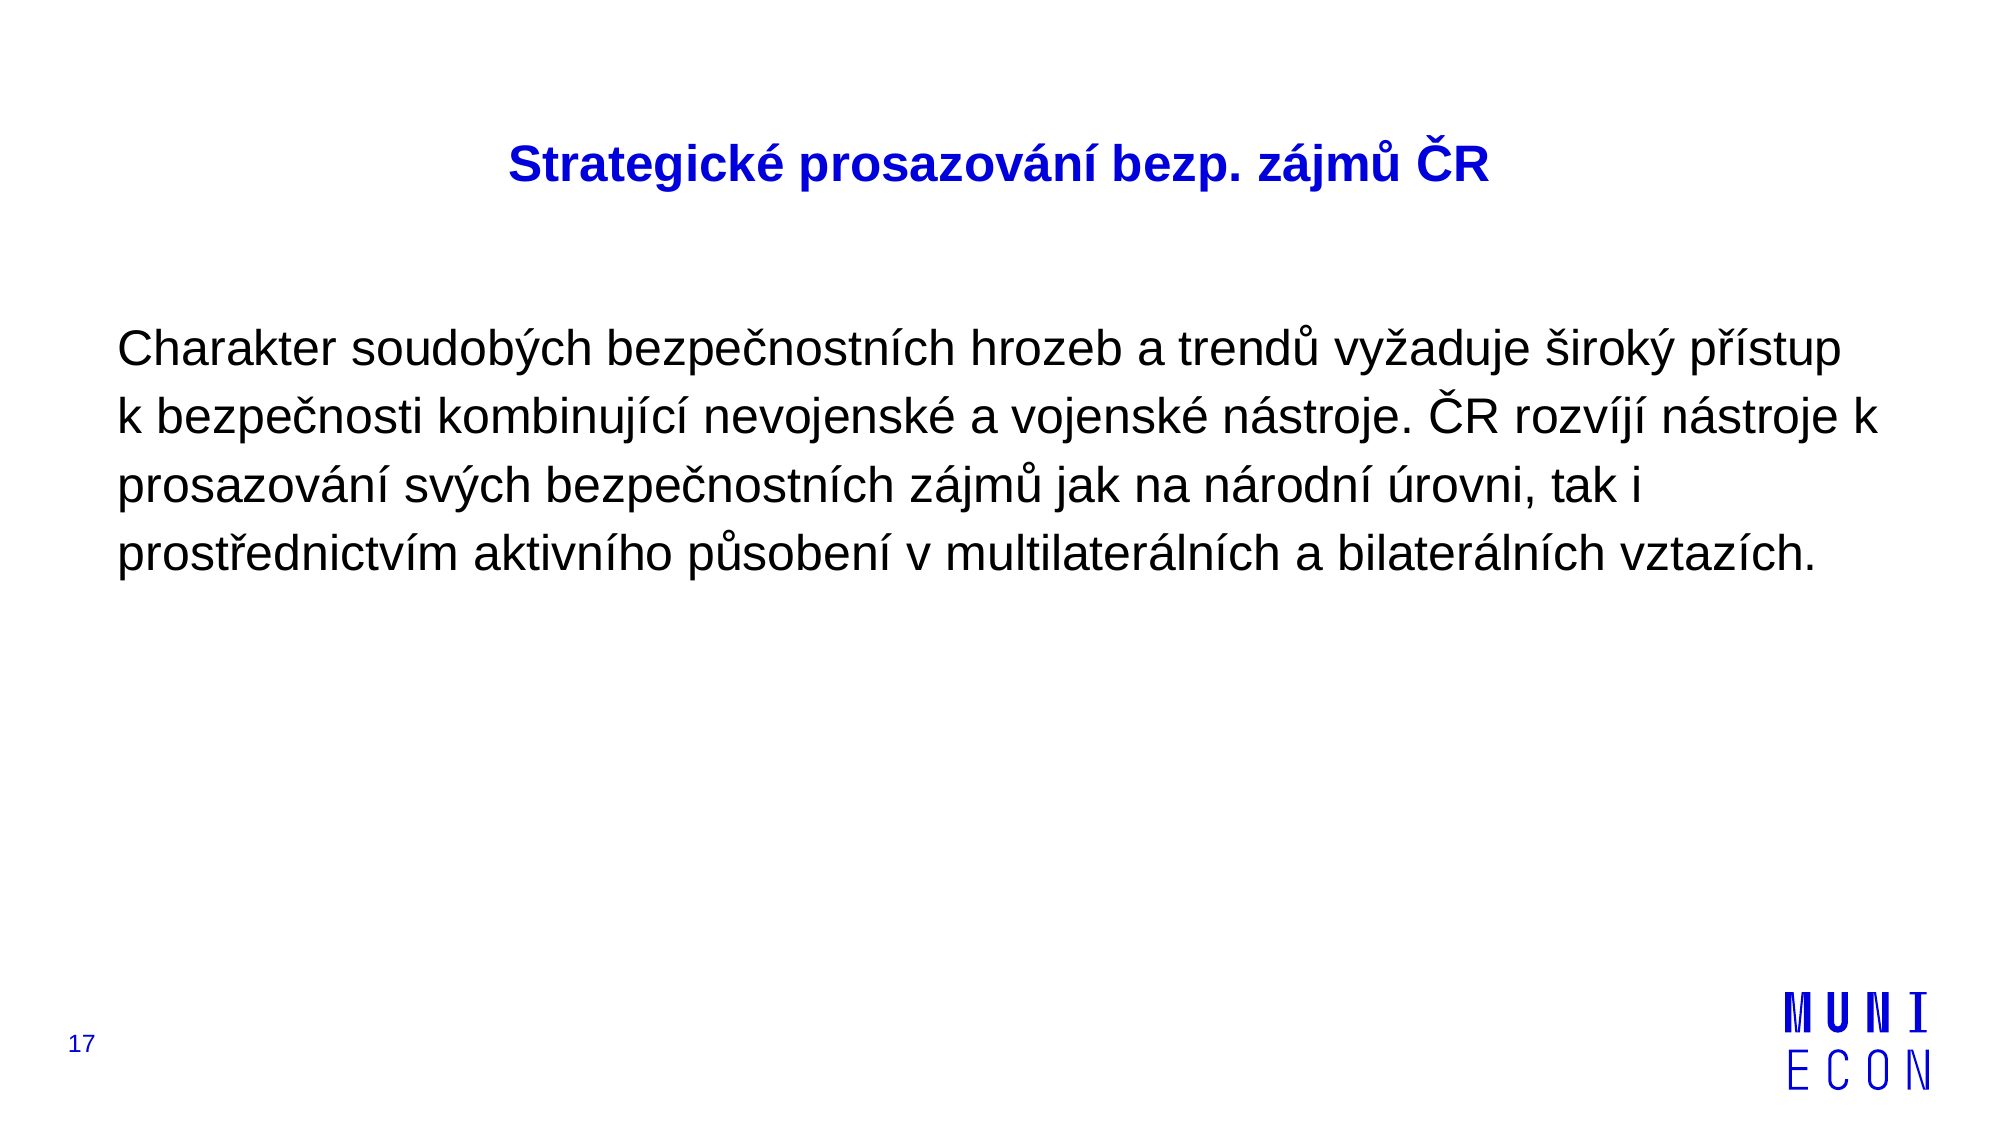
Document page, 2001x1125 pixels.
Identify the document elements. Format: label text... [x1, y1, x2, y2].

list Charakter soudobých bezpečnostních hrozeb a trendů vyžaduje široký přístup k bezpečnosti kombinující nevojenské a vojenské nástroje. ČR rozvíjí nástroje k prosazování svých bezpečnostních zájmů jak na národní úrovni, tak i prostřednictvím aktivního působení v multilaterálních a bilaterálních vztazích. [117, 307, 1882, 957]
title Strategické prosazování bezp. zájmů ČR [118, 118, 1883, 193]
slide_number 17 [67, 1021, 110, 1063]
